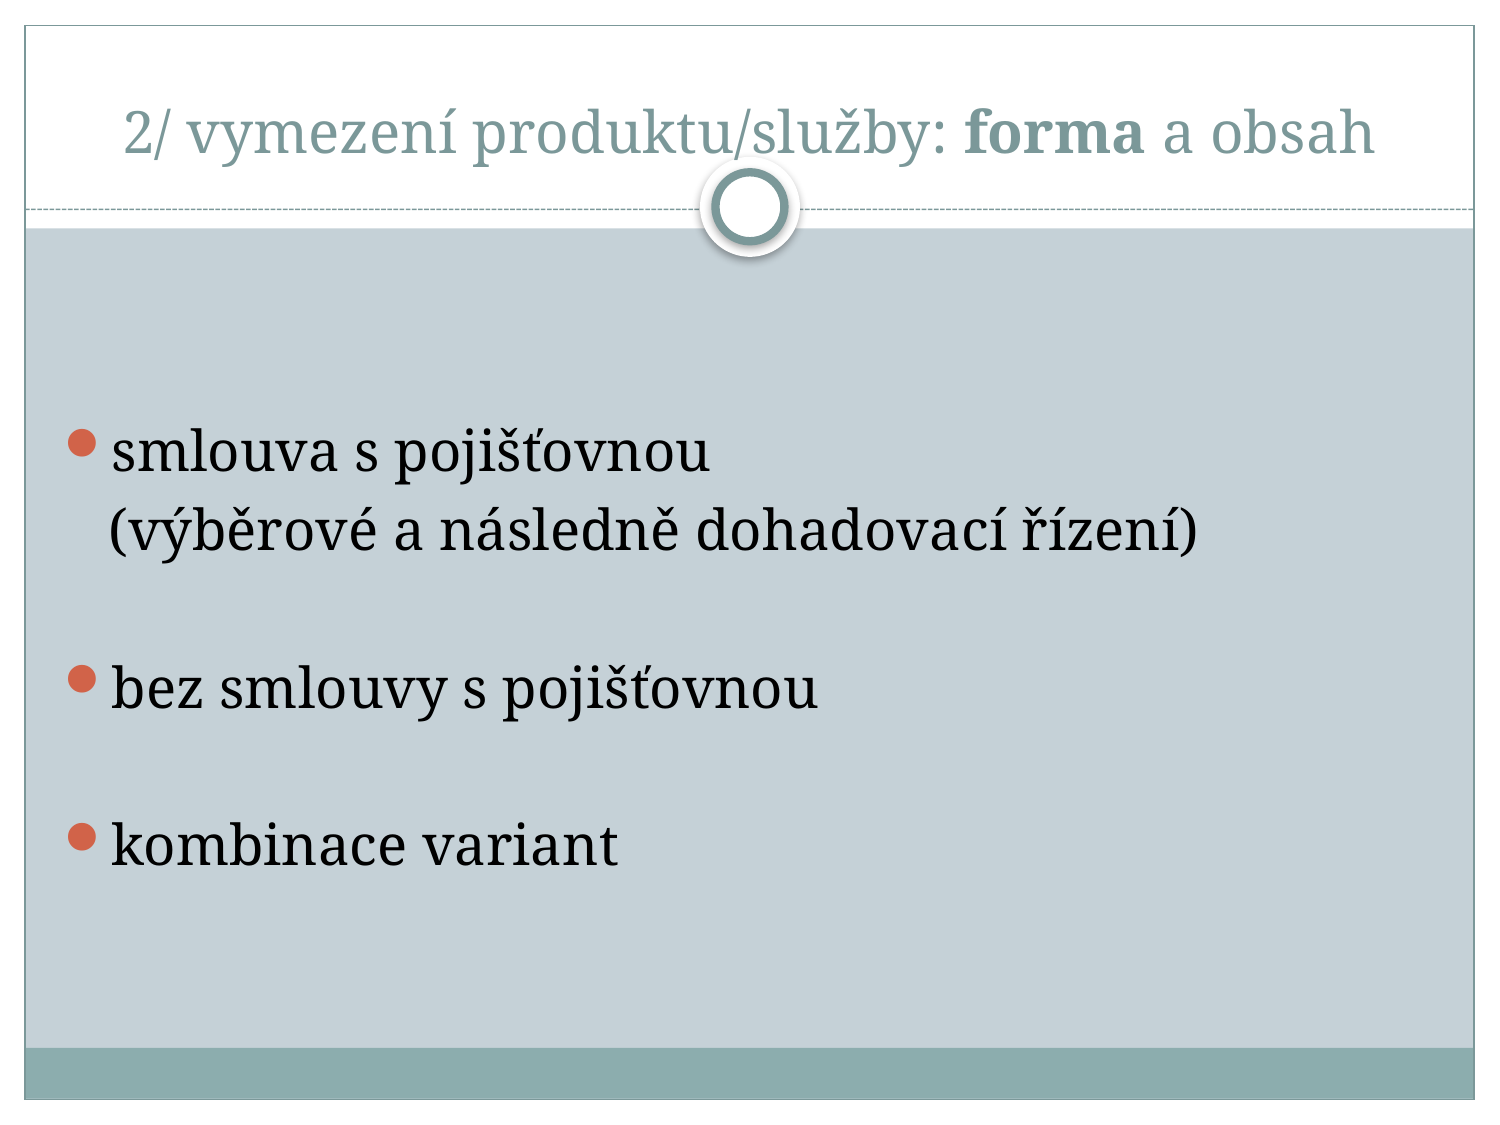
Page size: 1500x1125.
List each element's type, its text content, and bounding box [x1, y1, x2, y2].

list smlouva s pojišťovnou (výběrové a následně dohadovací řízení) bez smlouvy s pojišťovnou kombinace variant [49, 250, 1445, 1001]
title 2/ vymezení produktu/služby: forma a obsah [49, 37, 1450, 173]
